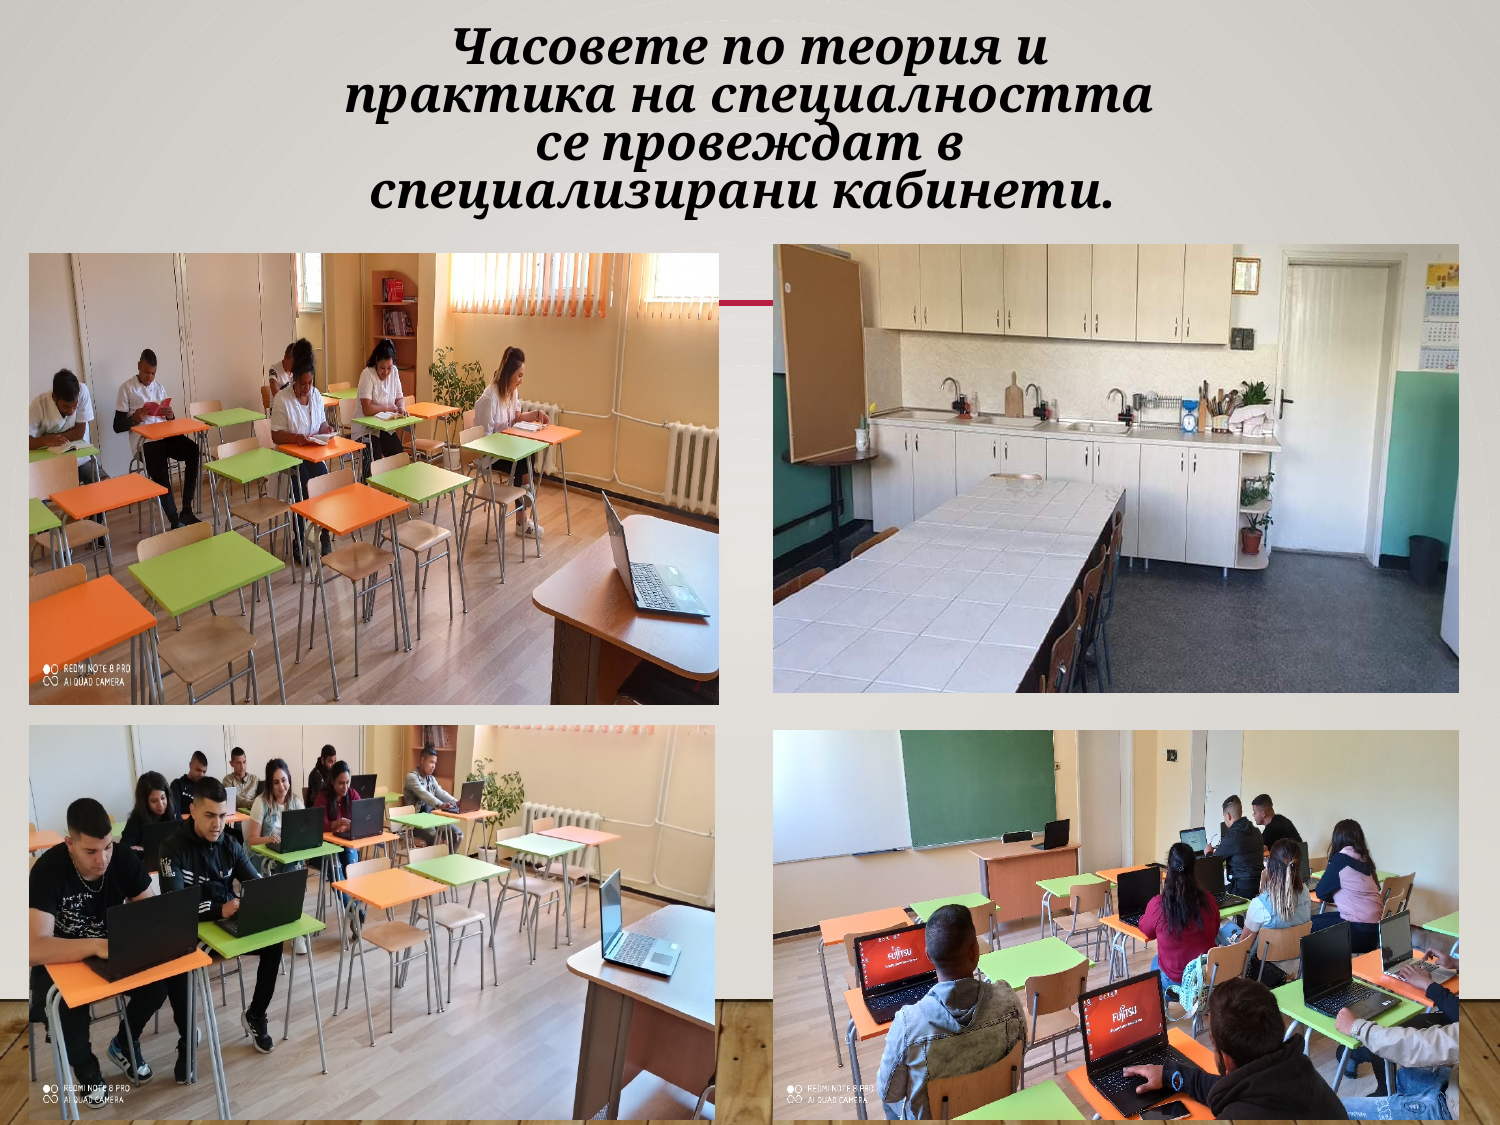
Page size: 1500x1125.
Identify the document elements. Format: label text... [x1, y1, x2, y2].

text_box Часовете по теория и практика на специалността се провеждат в специализирани кабинети. [307, 19, 1193, 226]
picture [29, 253, 719, 705]
picture [773, 244, 1459, 693]
picture [0, 725, 1500, 1125]
